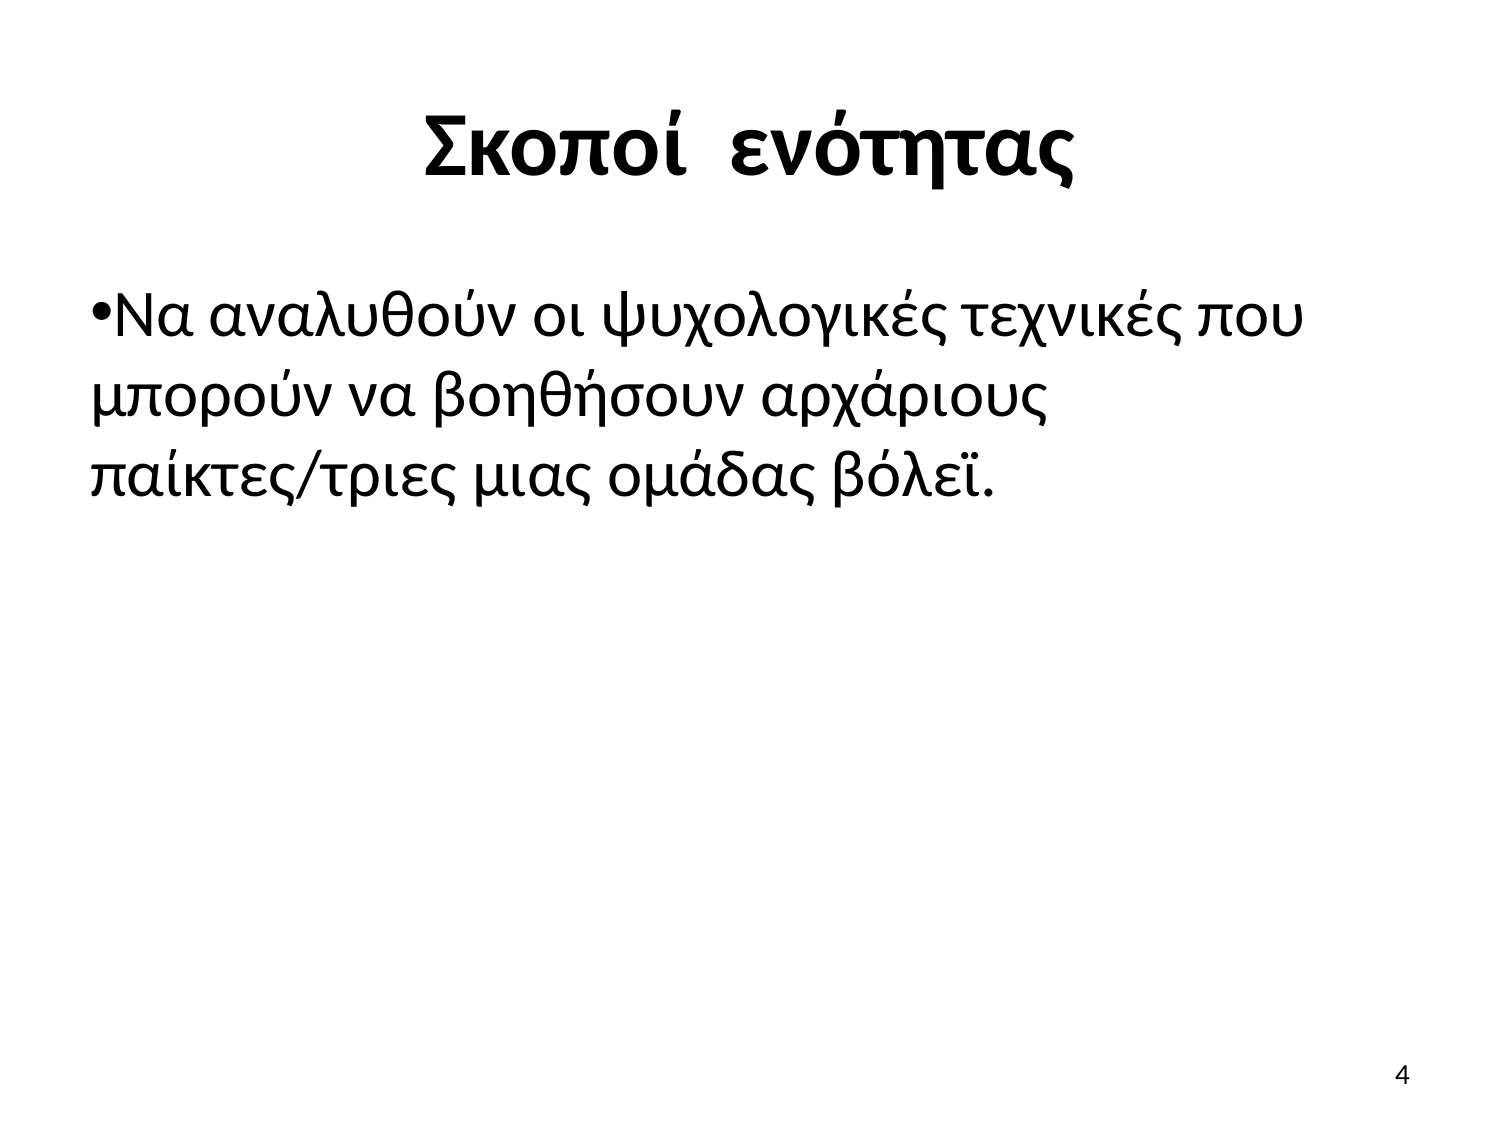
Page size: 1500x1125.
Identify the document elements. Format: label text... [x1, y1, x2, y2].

title Σκοποί ενότητας [75, 45, 1425, 233]
list Να αναλυθούν οι ψυχολογικές τεχνικές που μπορούν να βοηθήσουν αρχάριους παίκτες/τριες μιας ομάδας βόλεϊ. [75, 262, 1425, 1005]
slide_number 4 [1074, 1042, 1425, 1103]
